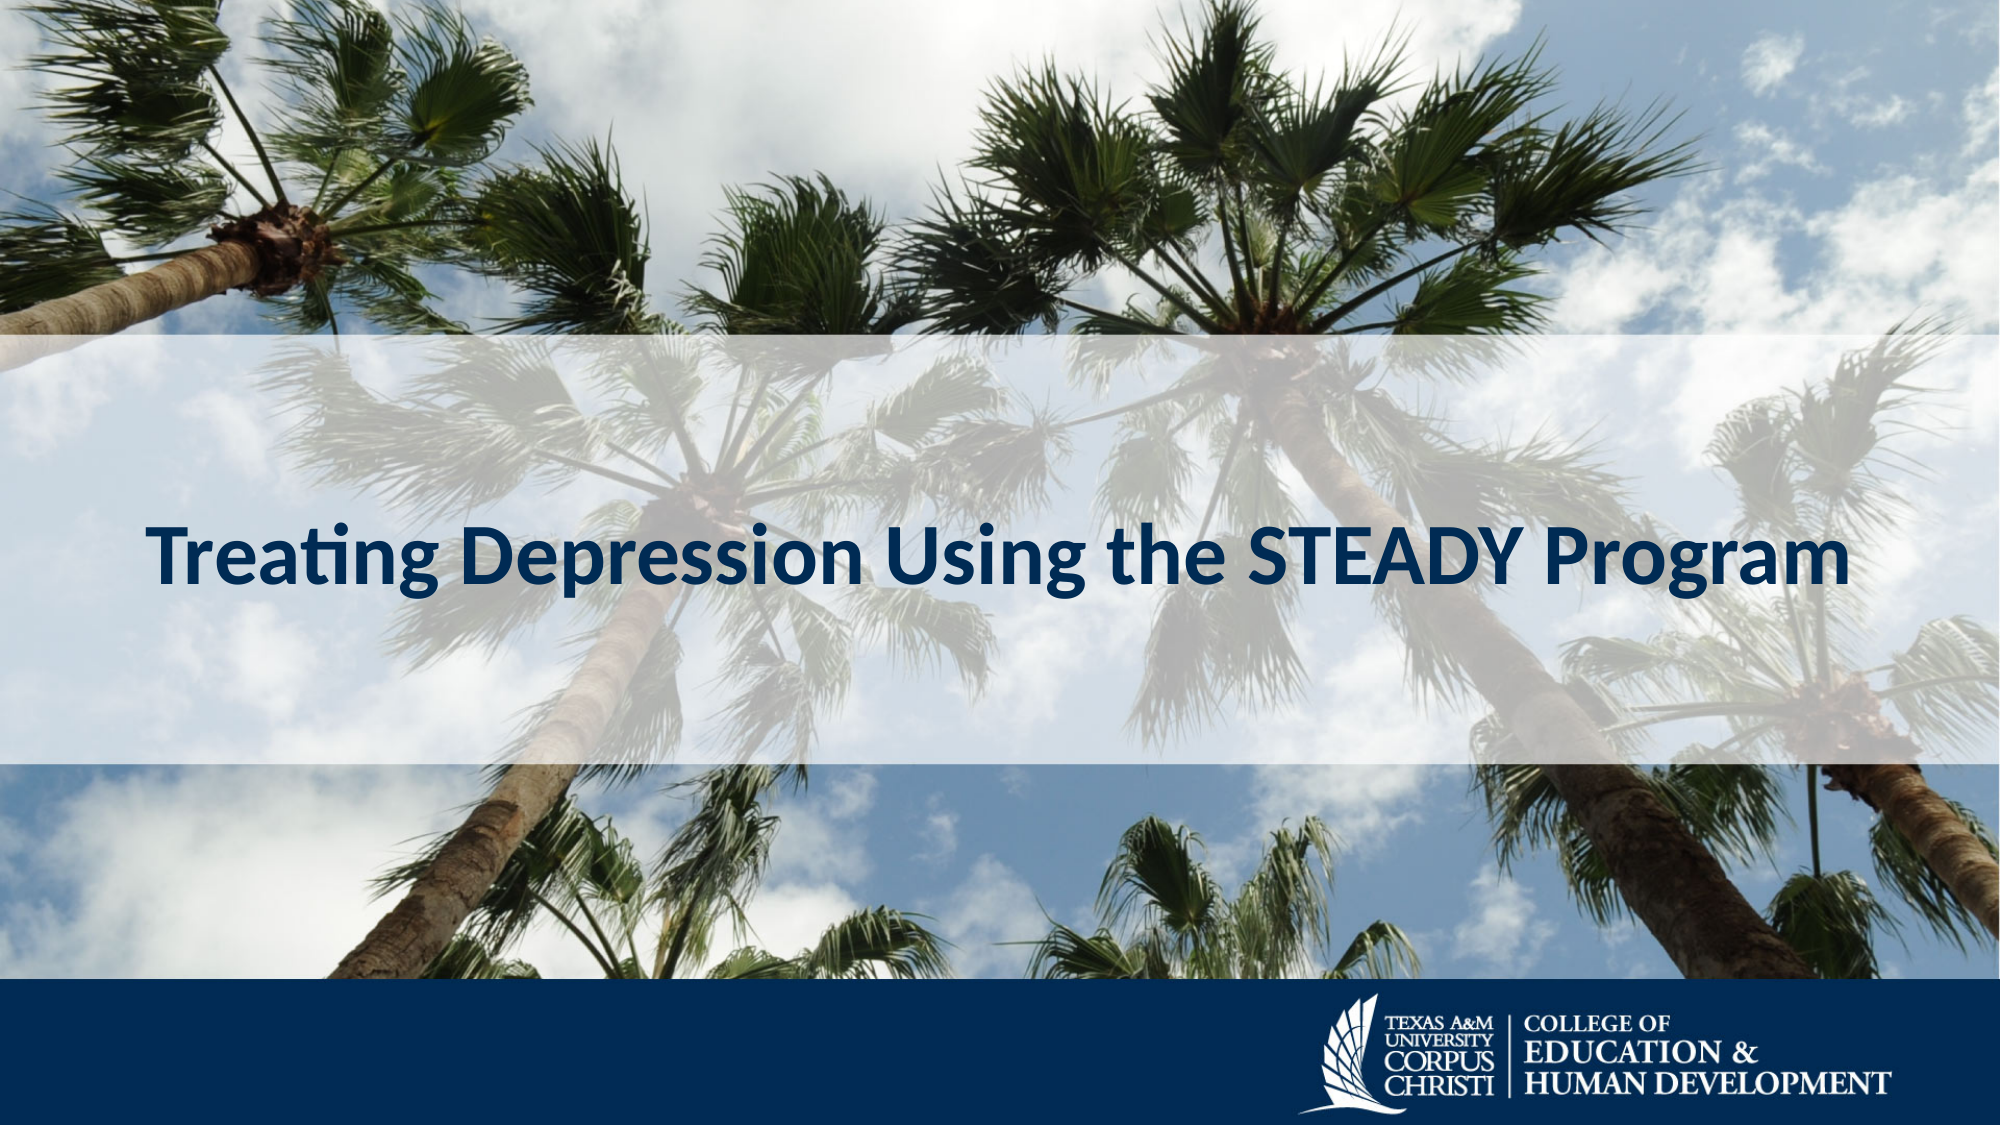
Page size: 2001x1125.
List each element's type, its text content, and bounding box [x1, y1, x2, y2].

picture [0, 0, 2000, 1125]
title Treating Depression Using the STEADY Program [130, 424, 1895, 611]
